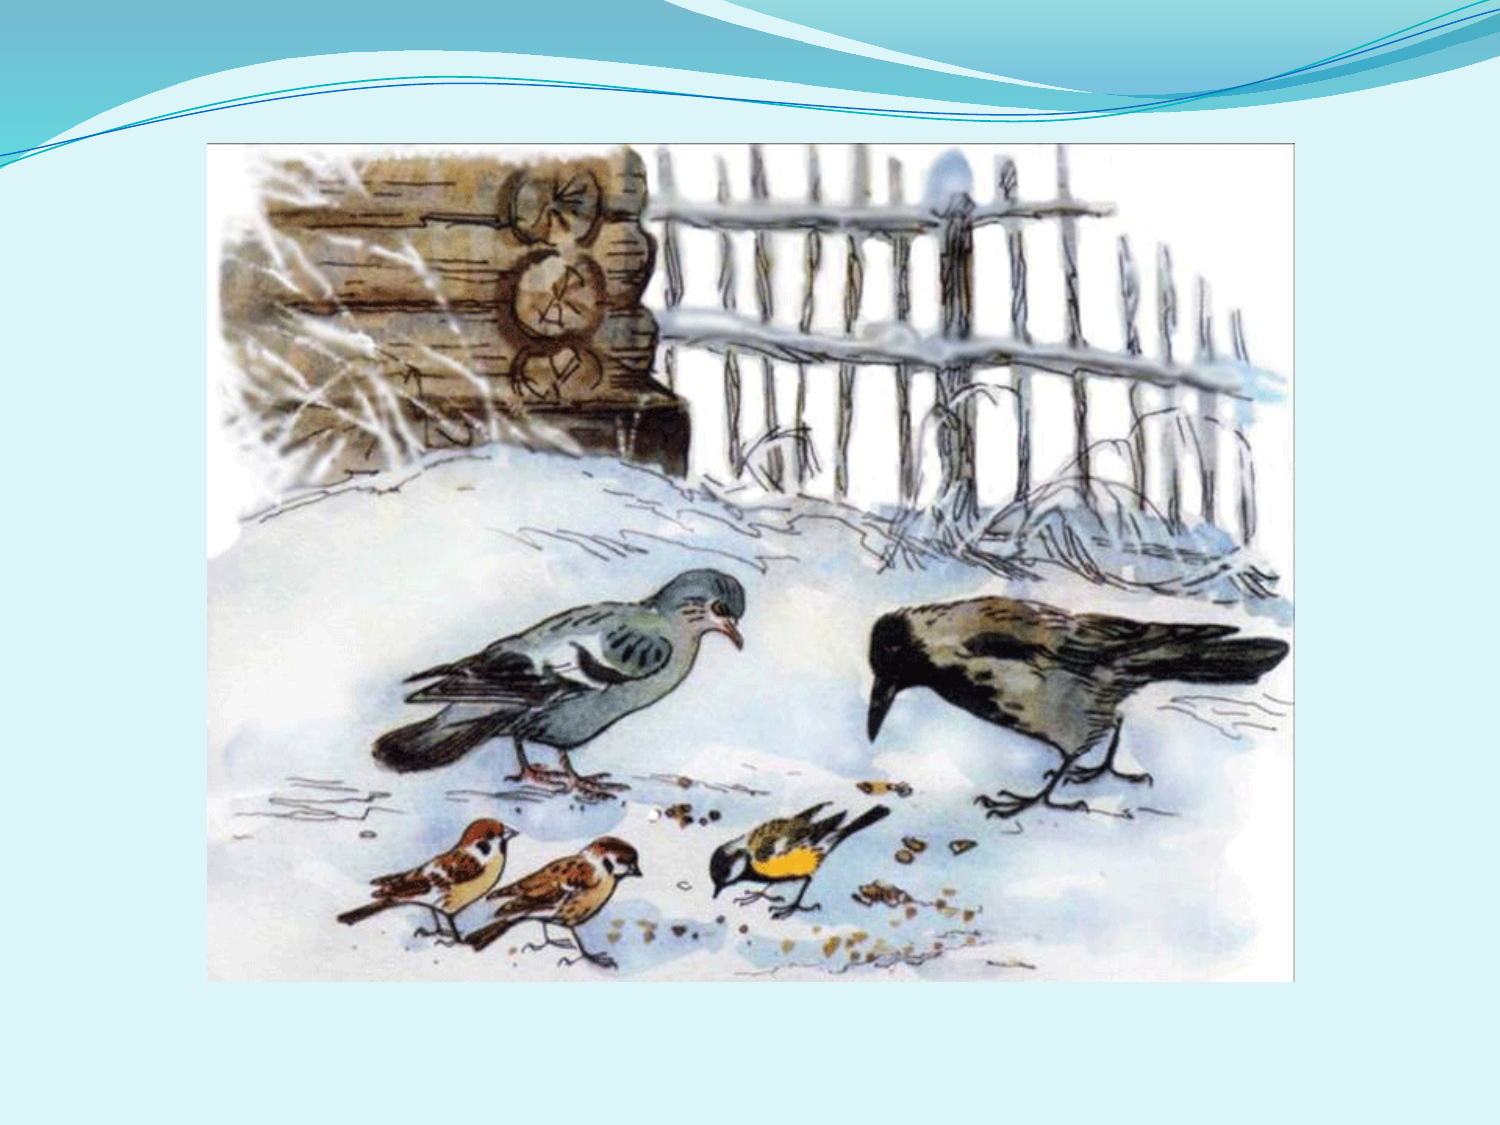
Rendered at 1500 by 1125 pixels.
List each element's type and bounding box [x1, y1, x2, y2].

list [207, 143, 1296, 982]
